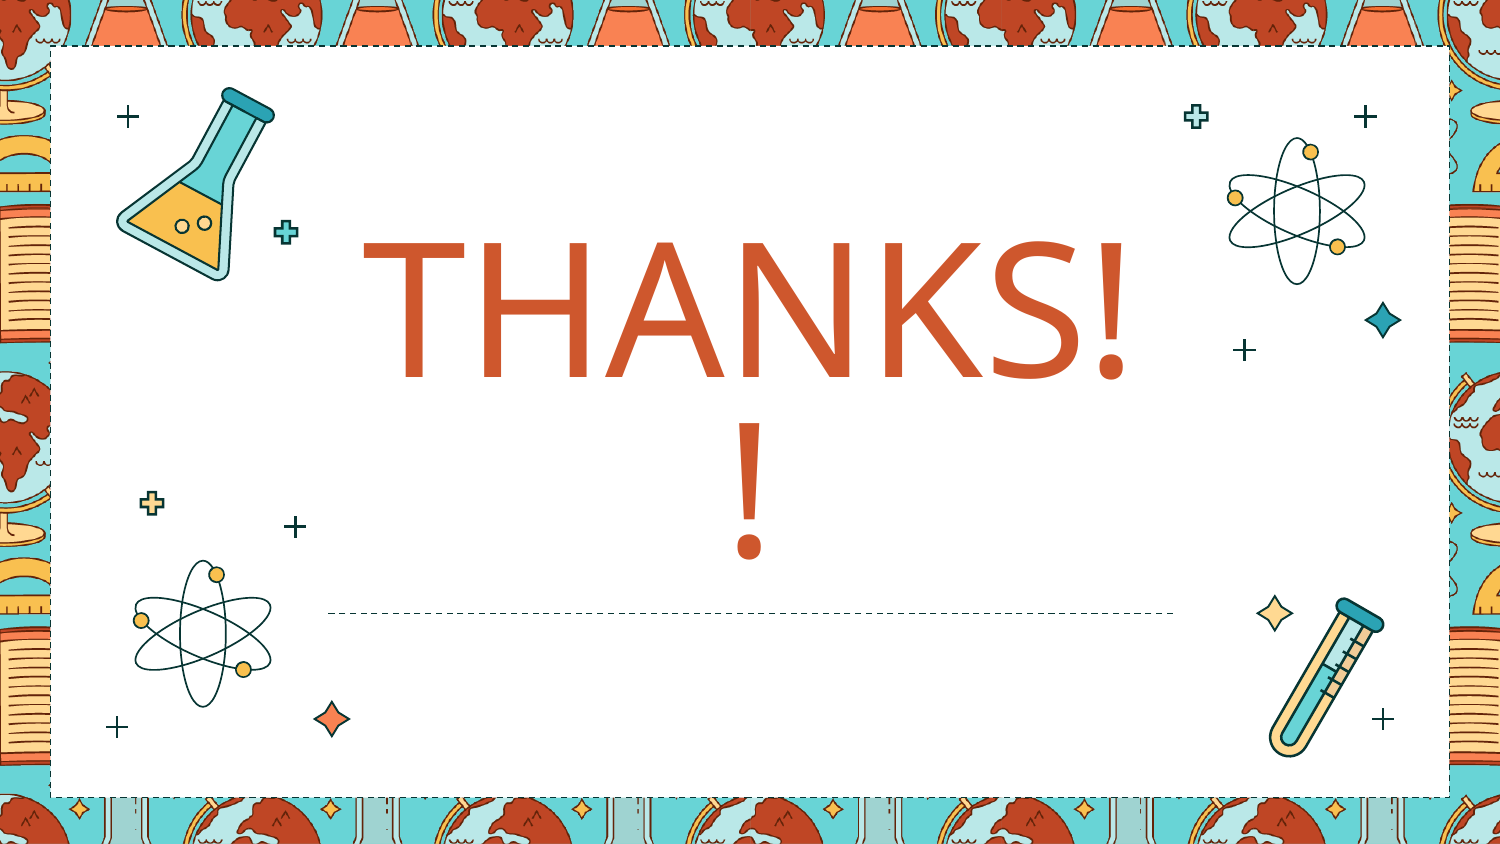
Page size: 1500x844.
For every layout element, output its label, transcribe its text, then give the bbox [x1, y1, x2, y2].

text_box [105, 715, 129, 739]
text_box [1294, 596, 1350, 767]
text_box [1354, 105, 1377, 128]
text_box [273, 219, 299, 245]
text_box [1363, 300, 1403, 340]
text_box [131, 559, 275, 708]
picture [0, 0, 1500, 844]
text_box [1371, 707, 1395, 731]
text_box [1183, 103, 1209, 130]
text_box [312, 699, 352, 739]
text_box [128, 79, 257, 272]
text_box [139, 490, 165, 516]
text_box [1233, 338, 1256, 362]
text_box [1255, 594, 1295, 633]
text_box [1225, 136, 1369, 286]
title THANKS!! [327, 230, 1173, 596]
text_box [283, 515, 307, 539]
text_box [116, 105, 140, 128]
